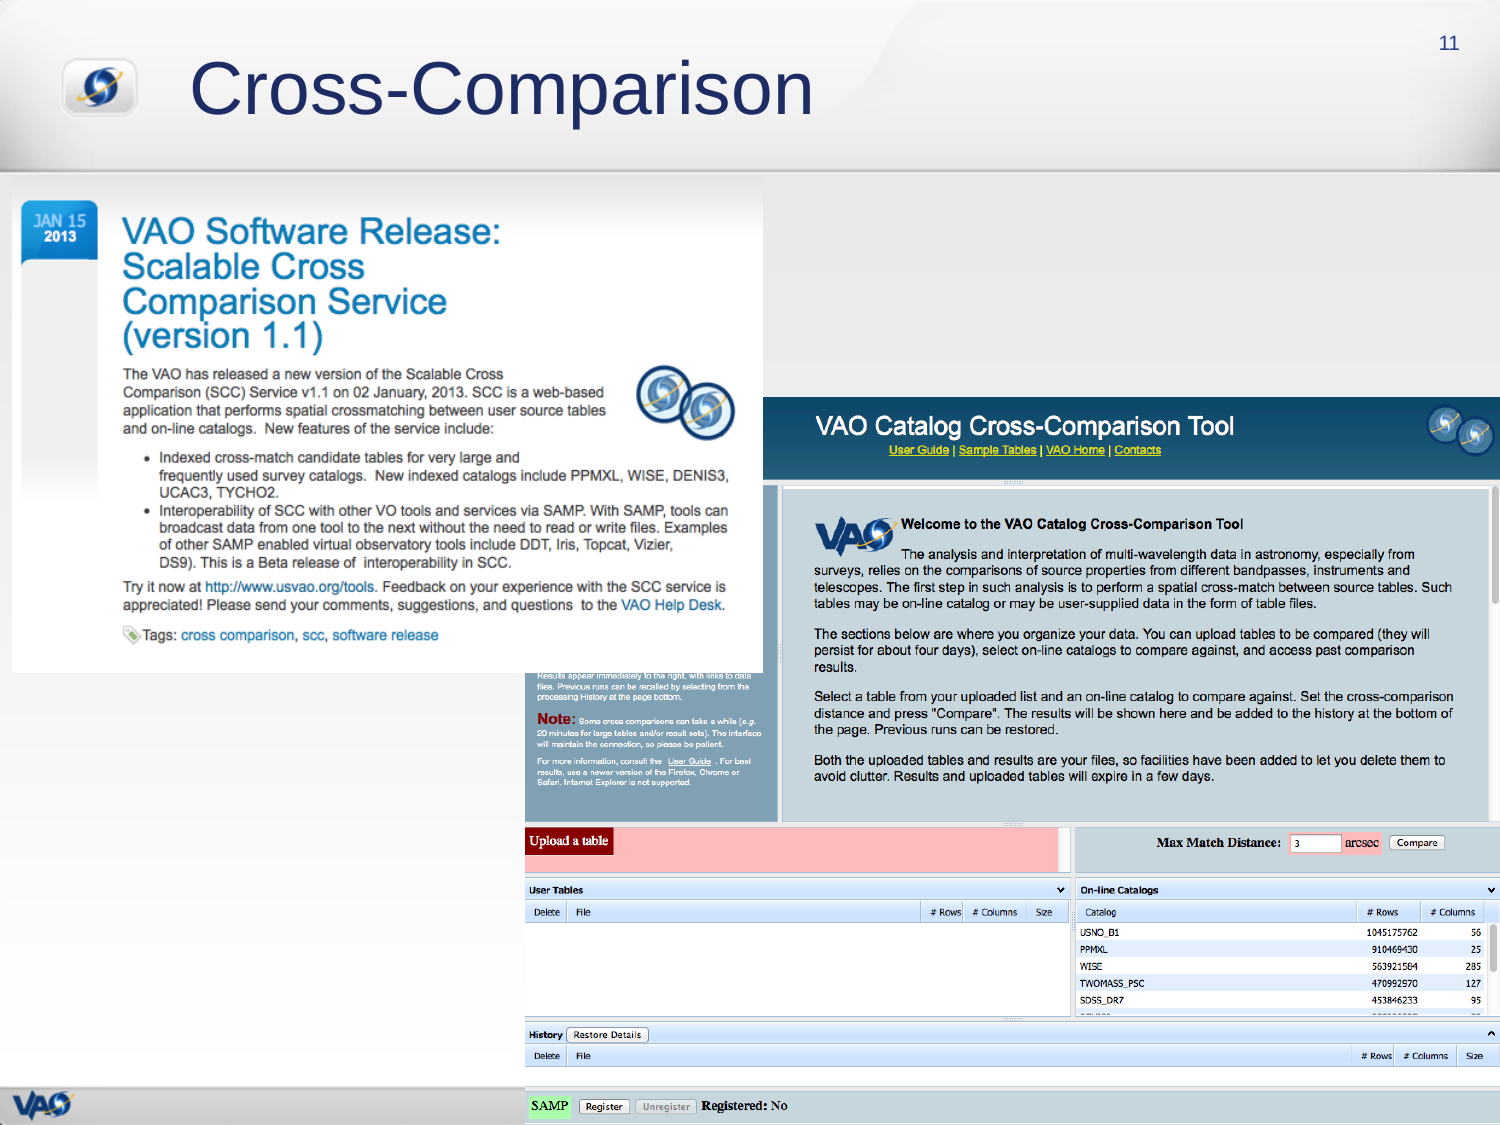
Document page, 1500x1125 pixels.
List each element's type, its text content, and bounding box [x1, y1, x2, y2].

title Cross-Comparison [174, 12, 1350, 138]
picture [0, 0, 1500, 1125]
slide_number 11 [1387, 12, 1475, 73]
